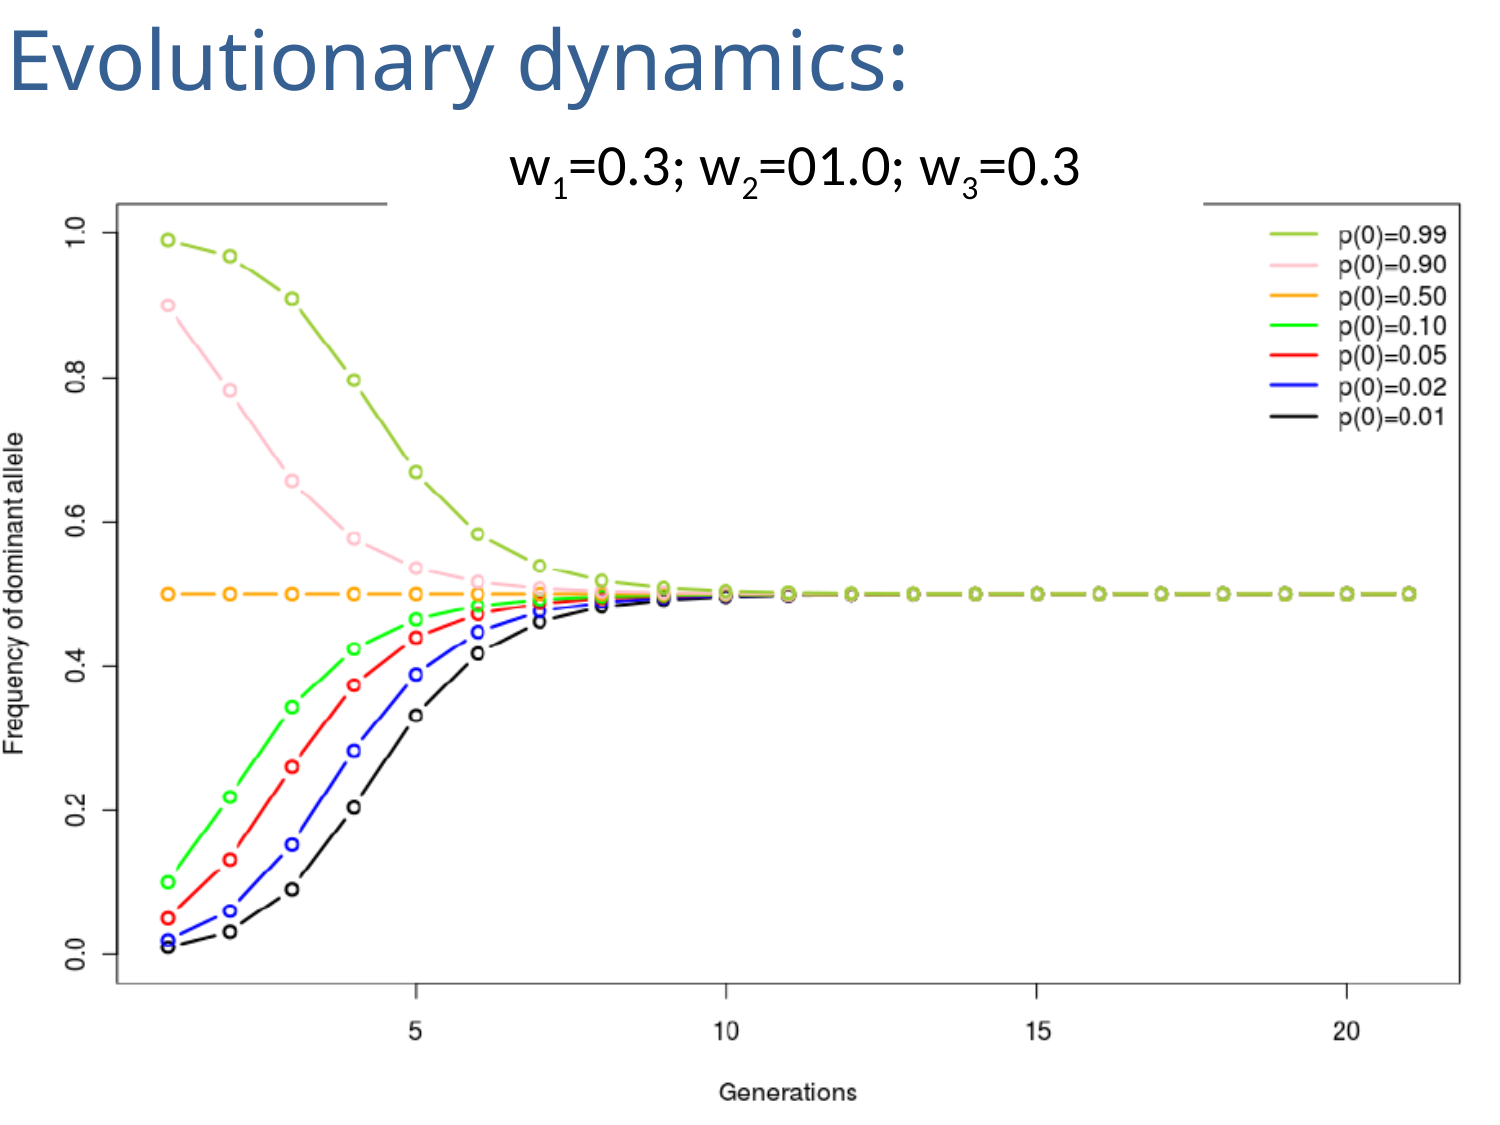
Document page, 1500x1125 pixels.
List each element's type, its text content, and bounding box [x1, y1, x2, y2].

picture [0, 175, 1500, 1119]
text_box Evolutionary dynamics: [0, 0, 926, 115]
text_box w1=0.3; w2=01.0; w3=0.3 [387, 119, 1204, 173]
